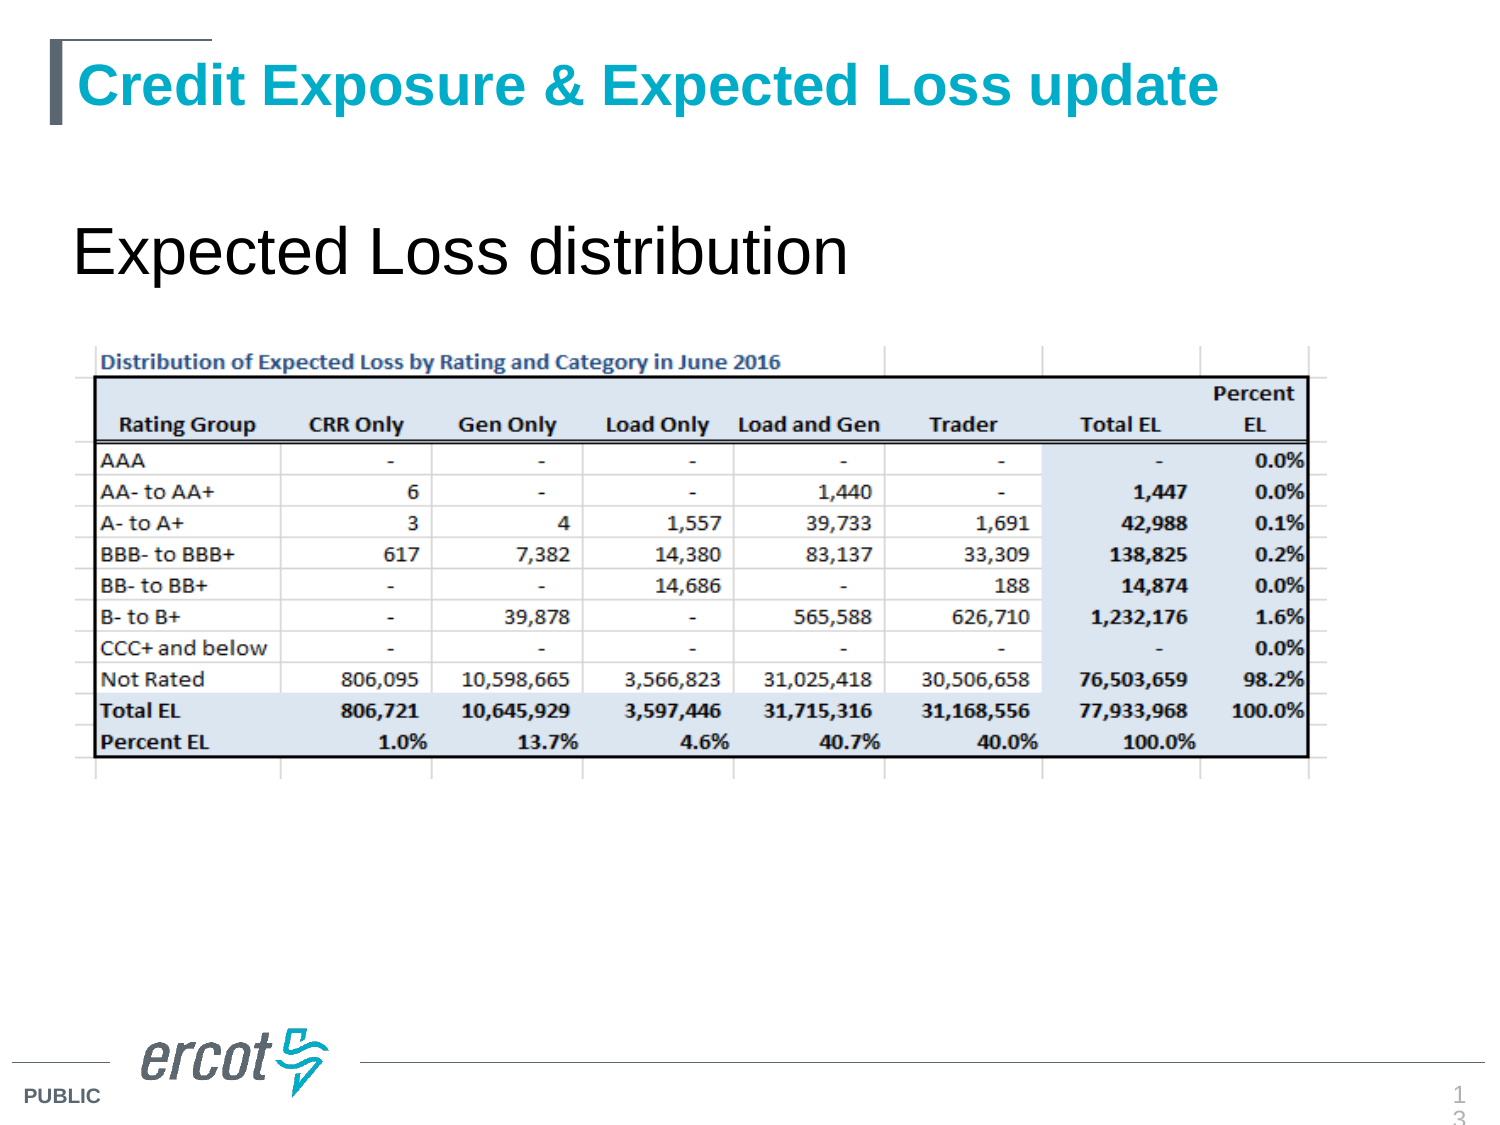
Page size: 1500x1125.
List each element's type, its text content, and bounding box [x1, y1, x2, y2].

slide_number 13 [1437, 1076, 1475, 1112]
picture [137, 1024, 332, 1100]
list Expected Loss distribution [57, 200, 1458, 909]
title Credit Exposure & Expected Loss update [62, 39, 1450, 200]
picture [74, 345, 1327, 780]
